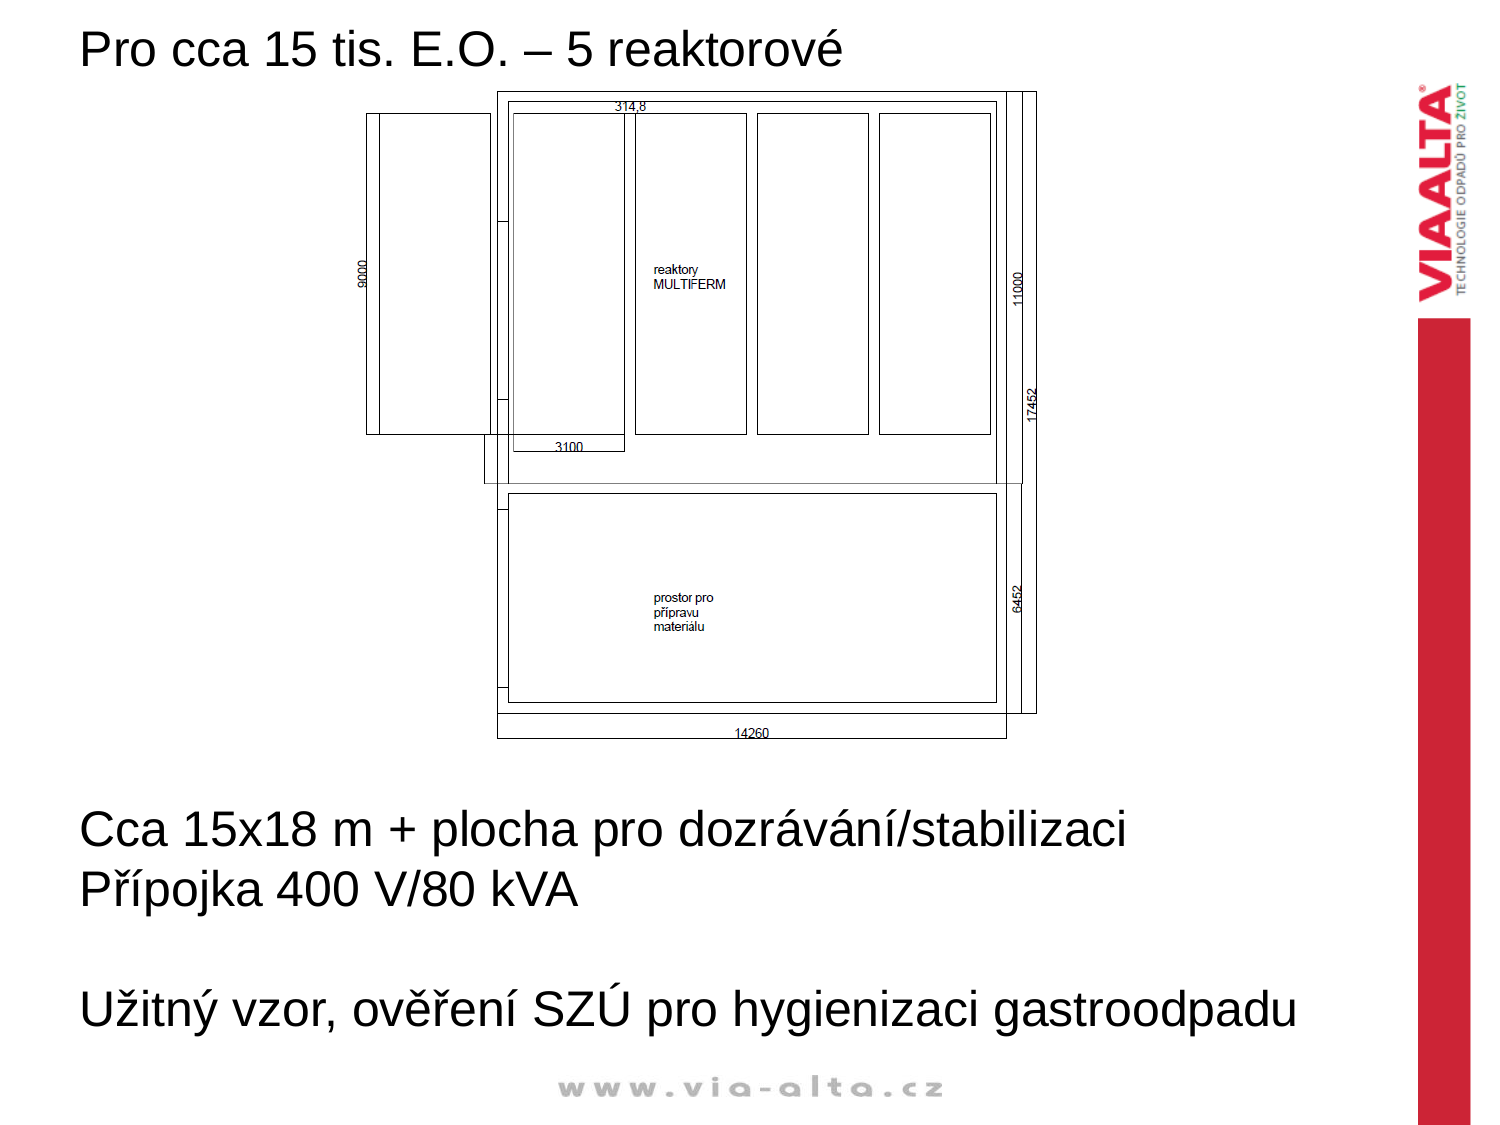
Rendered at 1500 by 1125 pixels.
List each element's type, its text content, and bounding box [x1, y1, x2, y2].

picture [558, 1075, 942, 1097]
picture [336, 77, 1048, 754]
text_box Pro cca 15 tis. E.O. – 5 reaktorové Cca 15x18 m + plocha pro dozrávání/stabilizaci Přípojka 400 V/80 kVA Užitný vzor, ověření SZÚ pro hygienizaci gastroodpadu [64, 8, 1388, 1044]
text_box [1388, 439, 1500, 515]
picture [1418, 515, 1472, 1125]
picture [1418, 74, 1472, 439]
